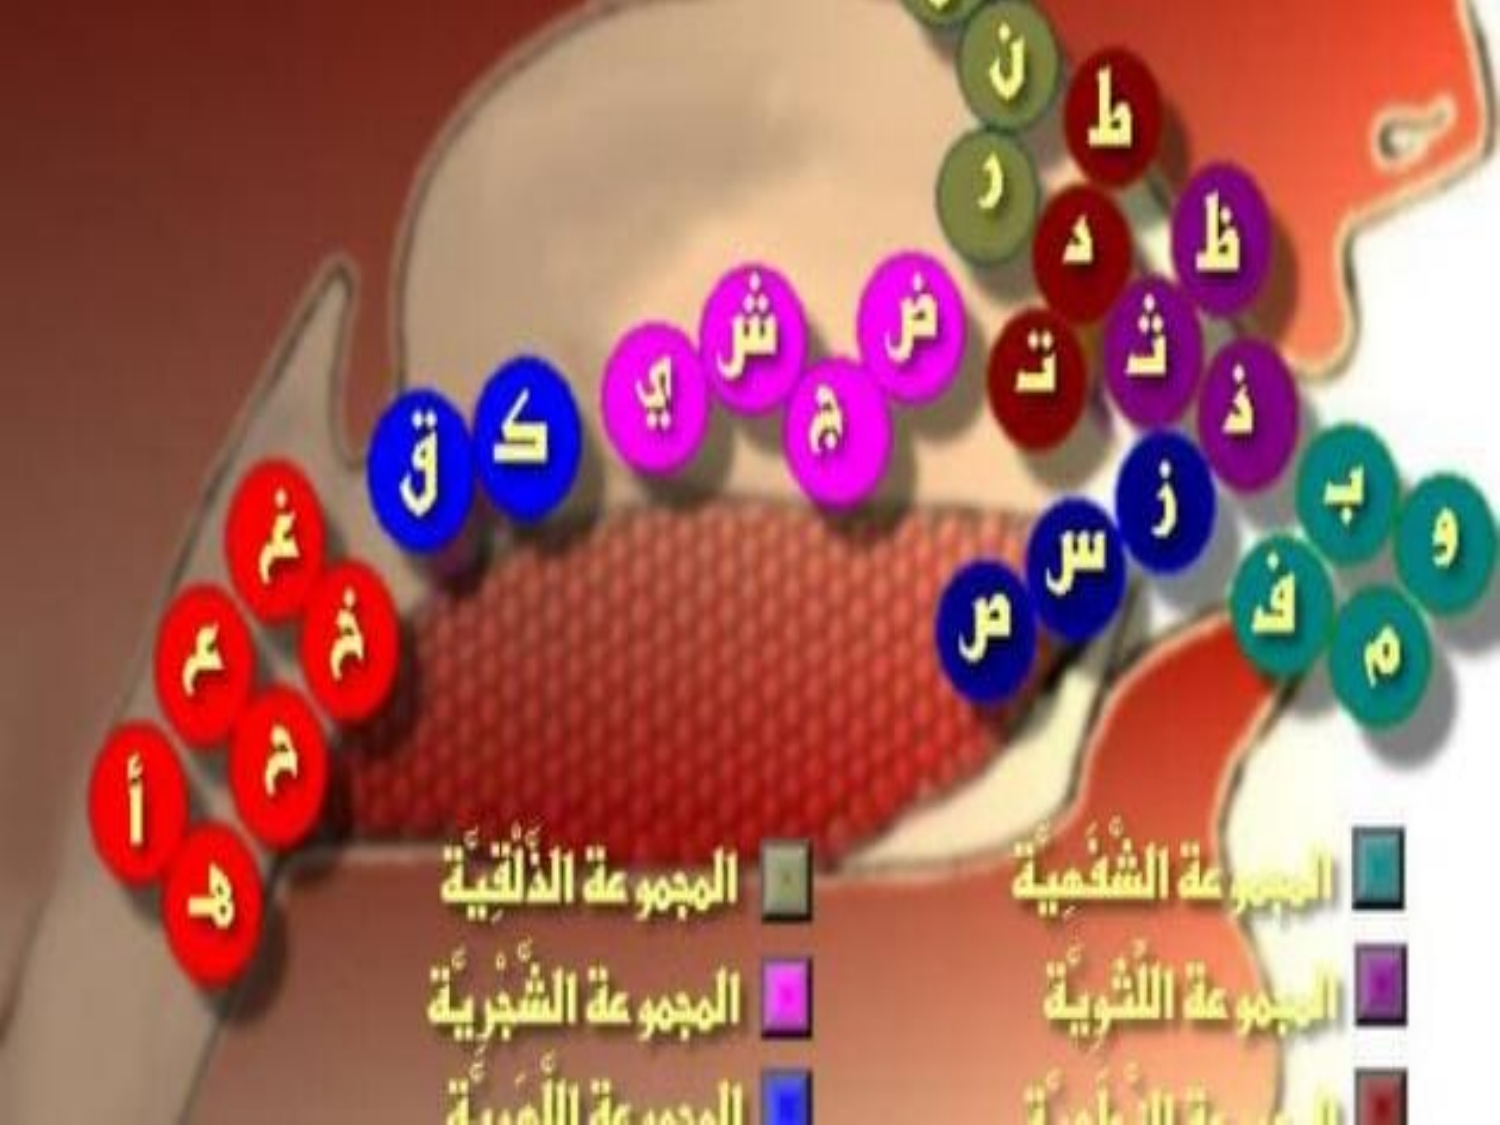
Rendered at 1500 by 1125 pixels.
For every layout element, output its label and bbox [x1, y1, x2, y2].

list [0, 0, 1500, 1125]
